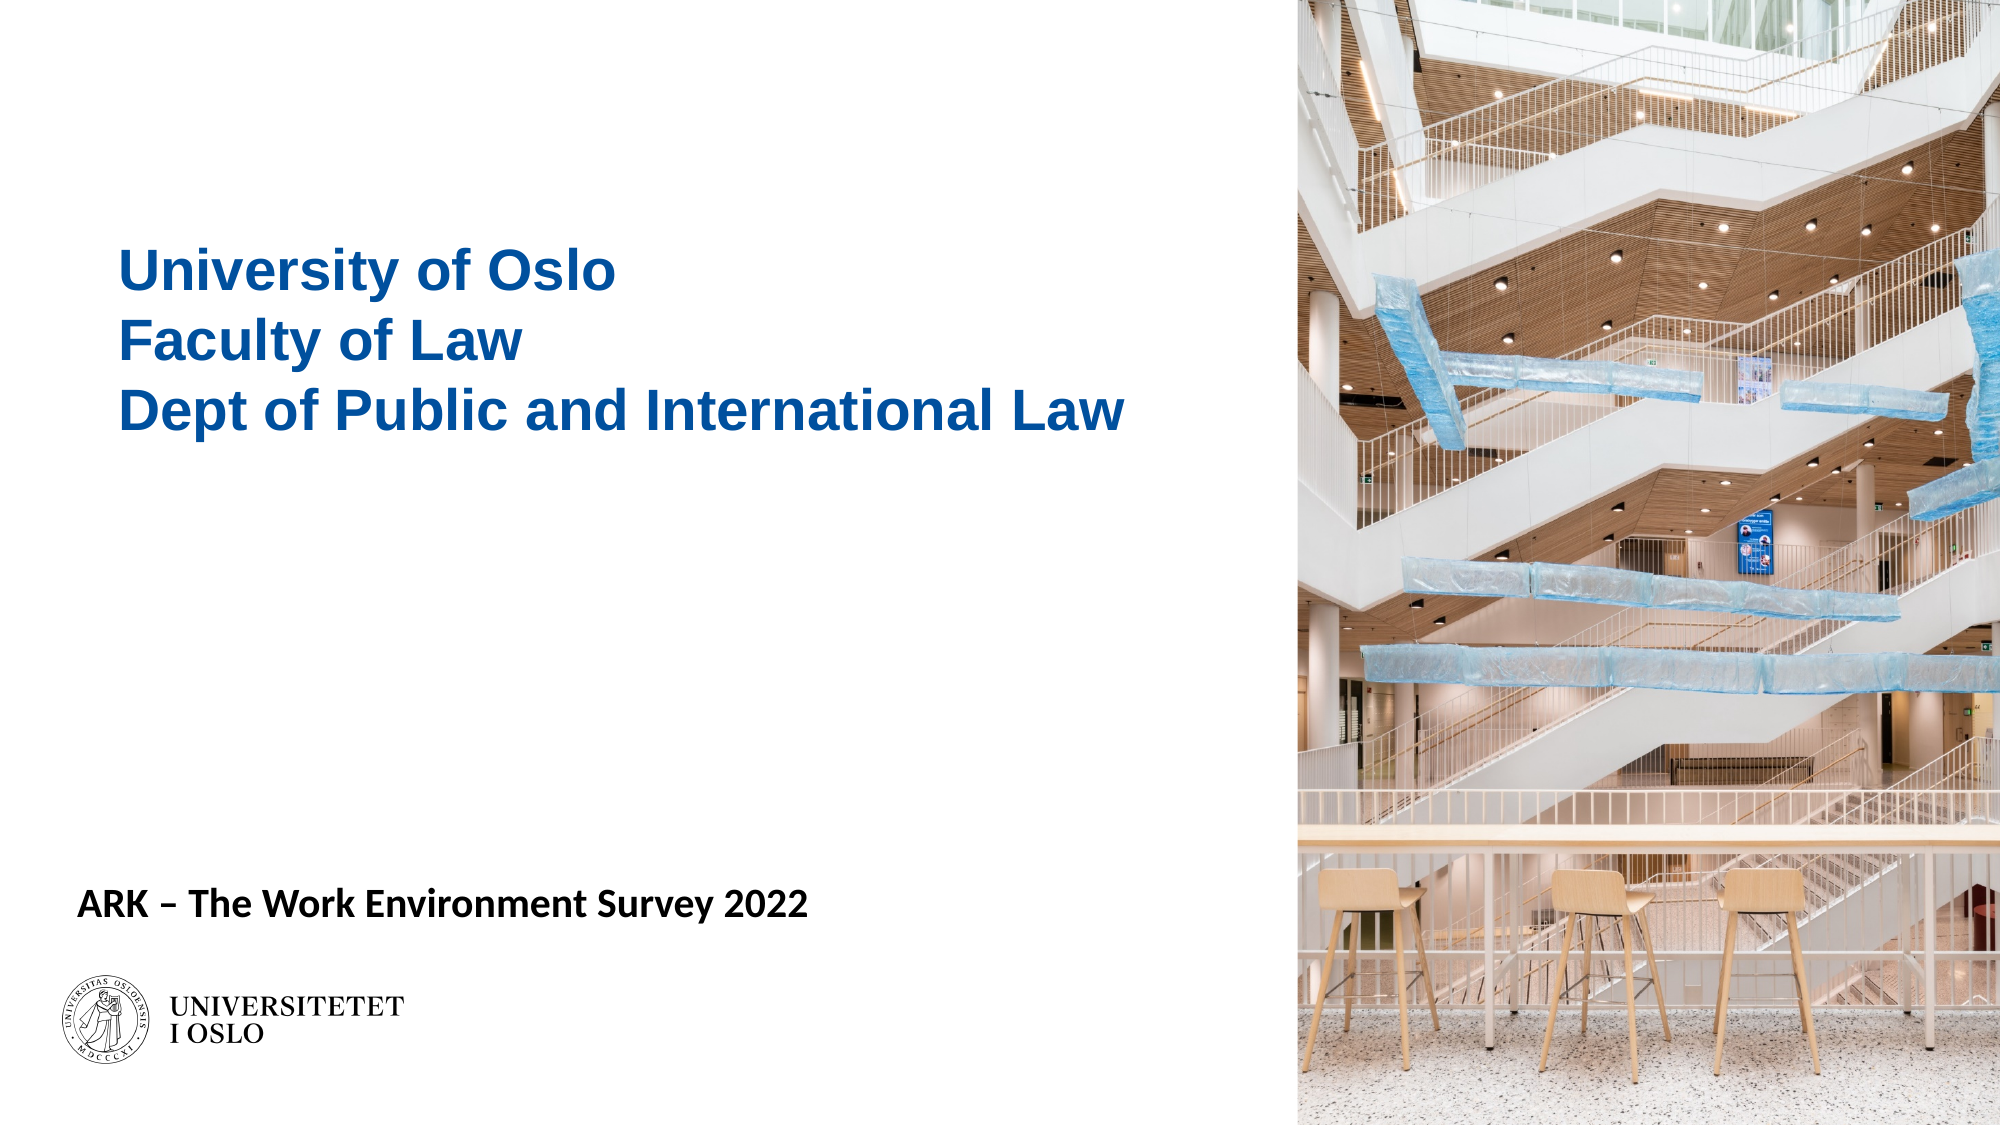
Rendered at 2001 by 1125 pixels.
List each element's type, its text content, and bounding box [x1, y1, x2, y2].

list ARK – The Work Environment Survey 2022 [62, 874, 1260, 948]
picture [62, 975, 404, 1064]
text_box University of Oslo Faculty of Law Dept of Public and International Law [103, 179, 1141, 450]
picture [1297, 0, 2000, 1125]
